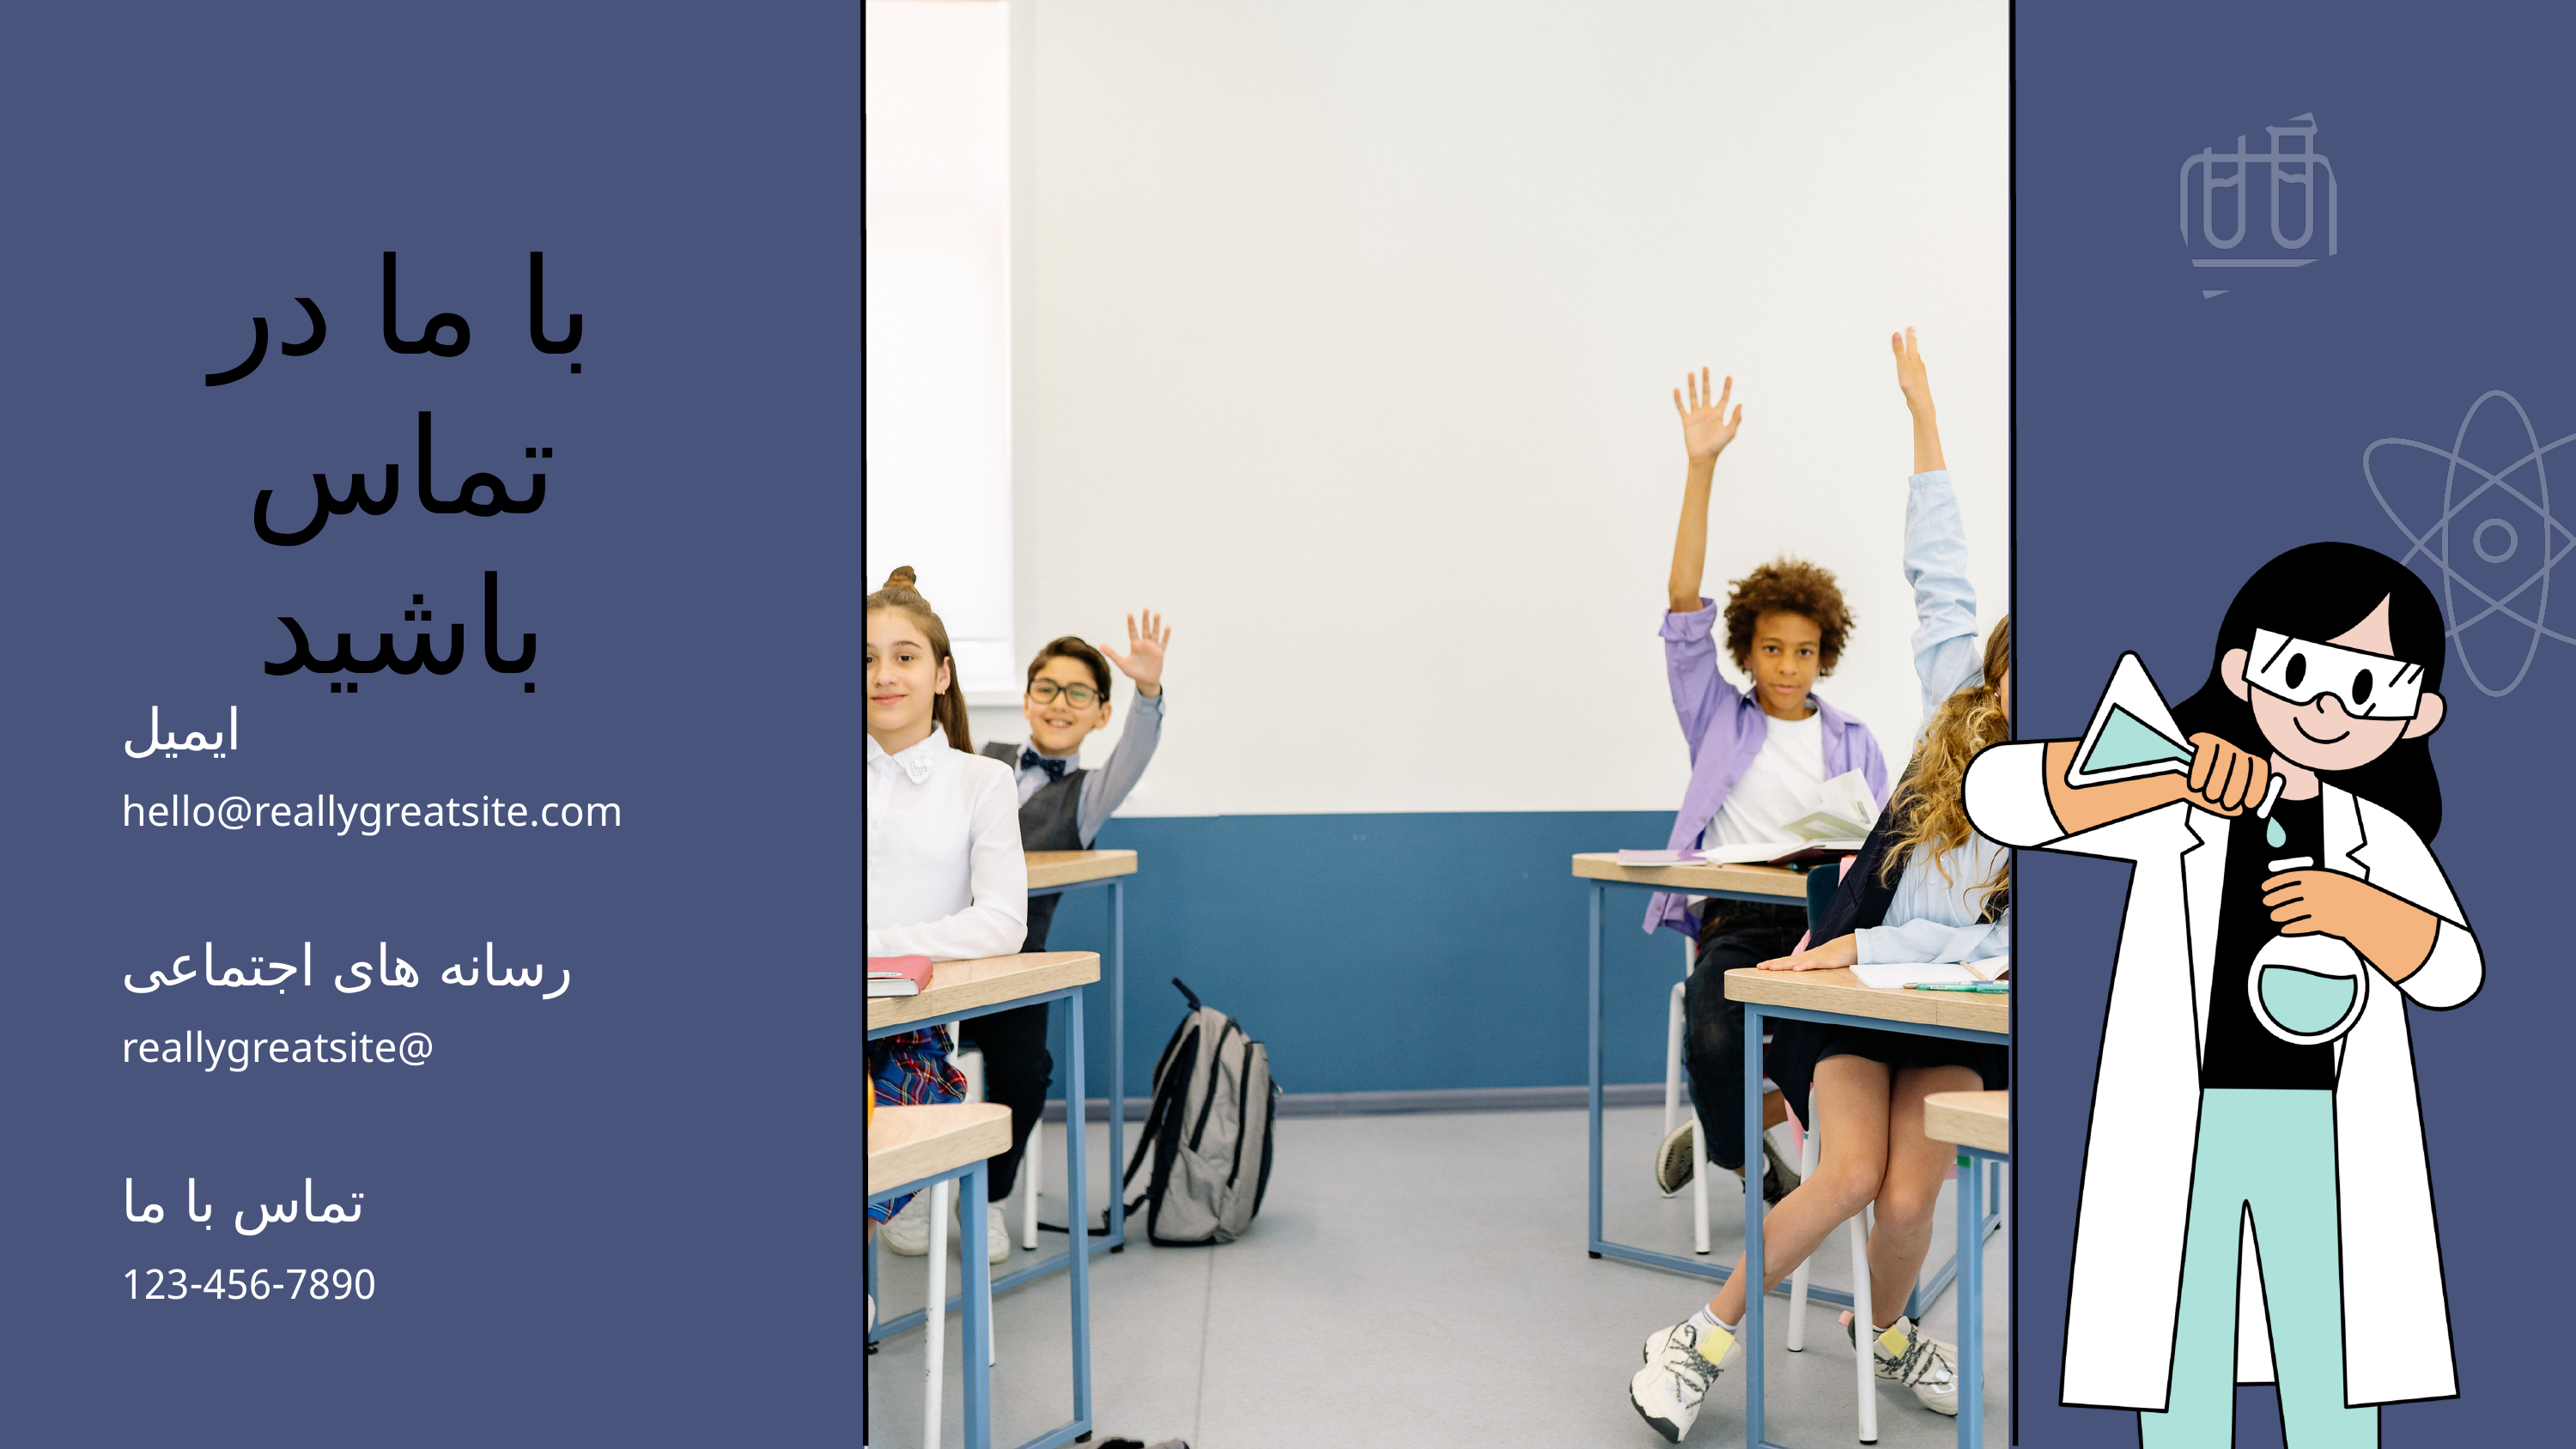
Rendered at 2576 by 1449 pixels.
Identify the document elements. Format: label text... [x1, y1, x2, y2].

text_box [121, 692, 913, 1304]
text_box [2014, 512, 2499, 1449]
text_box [864, 0, 2009, 1449]
text_box [2158, 112, 2359, 300]
text_box با ما در تماس باشید [121, 221, 684, 691]
text_box [2358, 390, 2576, 697]
